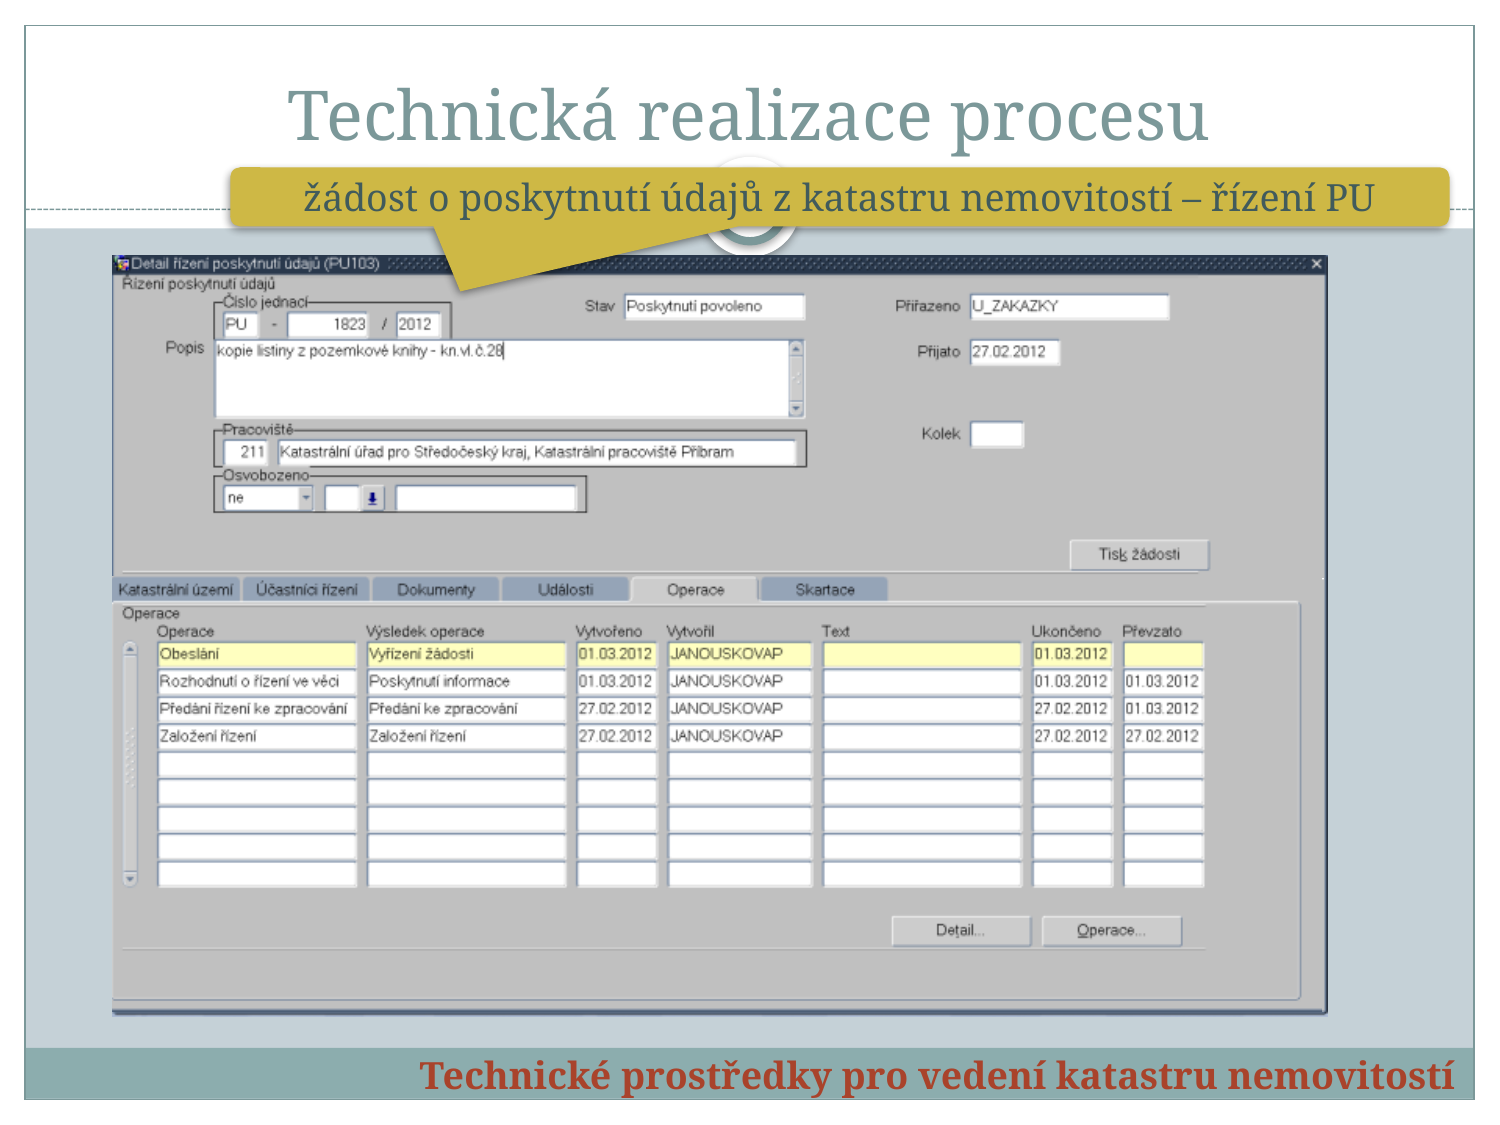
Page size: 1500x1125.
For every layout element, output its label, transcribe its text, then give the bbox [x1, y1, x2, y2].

text_box Technické prostředky pro vedení katastru nemovitostí [23, 1045, 1471, 1105]
picture [111, 255, 1329, 1017]
title Technická realizace procesu [49, 37, 1450, 162]
text_box žádost o poskytnutí údajů z katastru nemovitostí – řízení PU [230, 167, 1450, 252]
